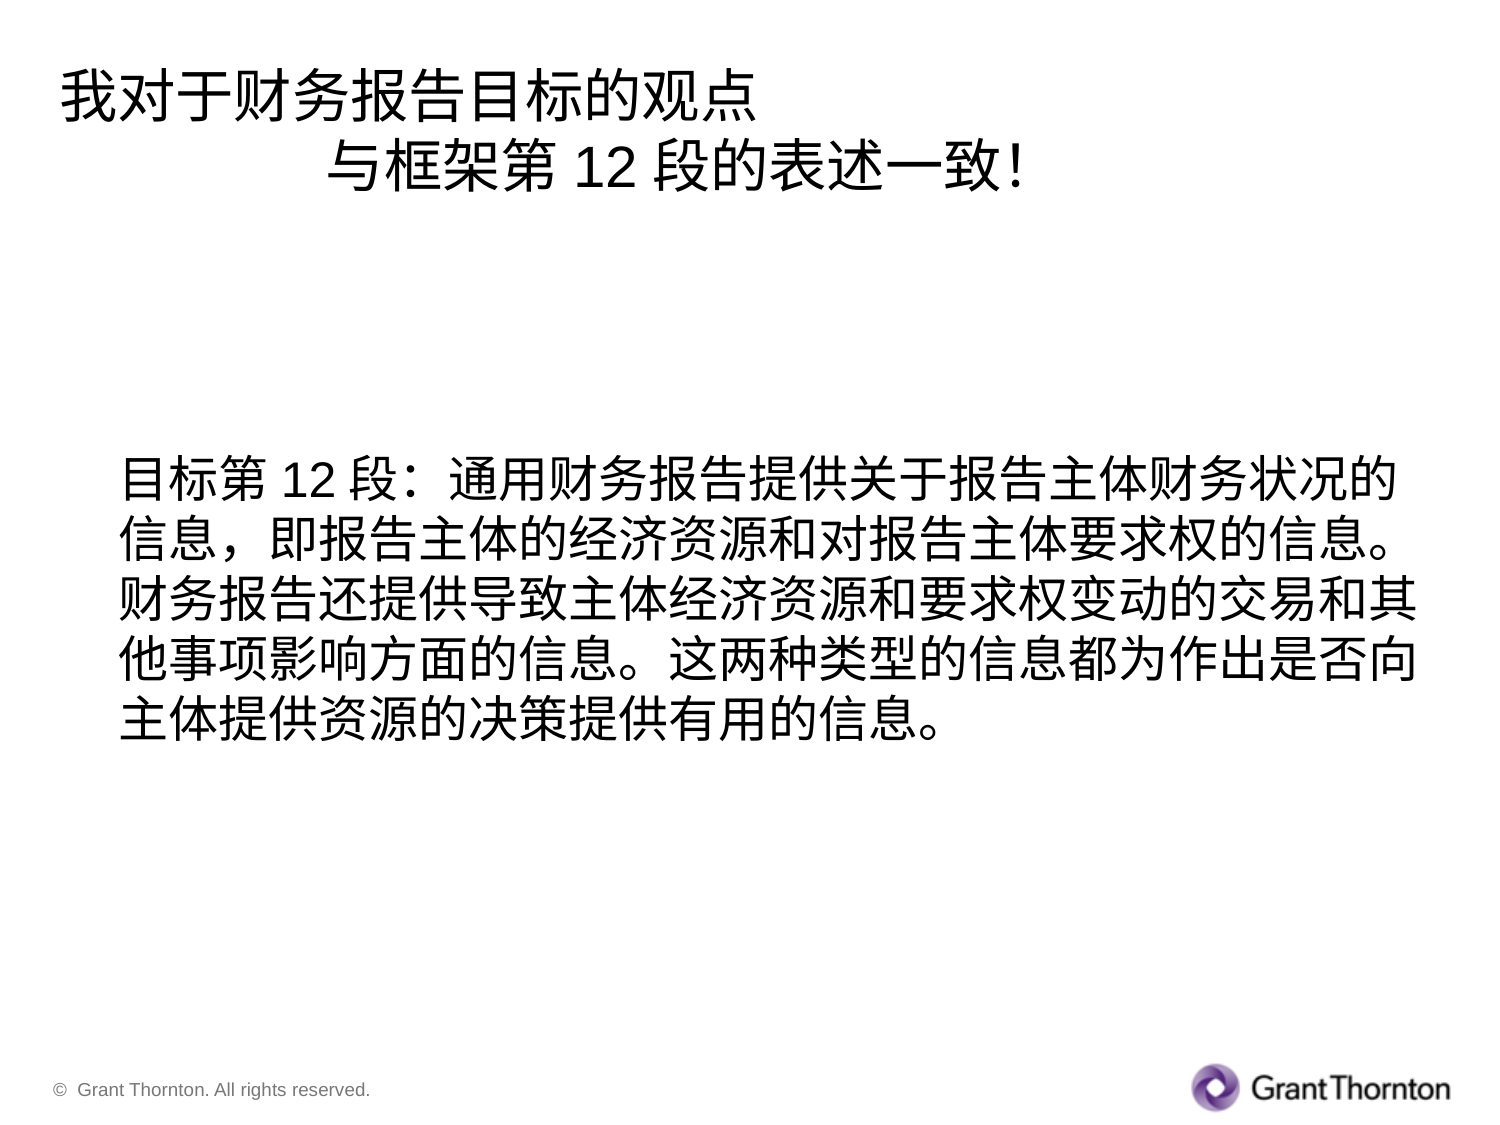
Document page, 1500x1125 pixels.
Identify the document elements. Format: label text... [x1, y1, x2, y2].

list 目标第12段：通用财务报告提供关于报告主体财务状况的信息，即报告主体的经济资源和对报告主体要求权的信息。财务报告还提供导致主体经济资源和要求权变动的交易和其他事项影响方面的信息。这两种类型的信息都为作出是否向主体提供资源的决策提供有用的信息。 [62, 387, 1445, 1100]
title 我对于财务报告目标的观点 与框架第12段的表述一致！ [58, 58, 1442, 296]
picture [0, 1053, 1500, 1125]
